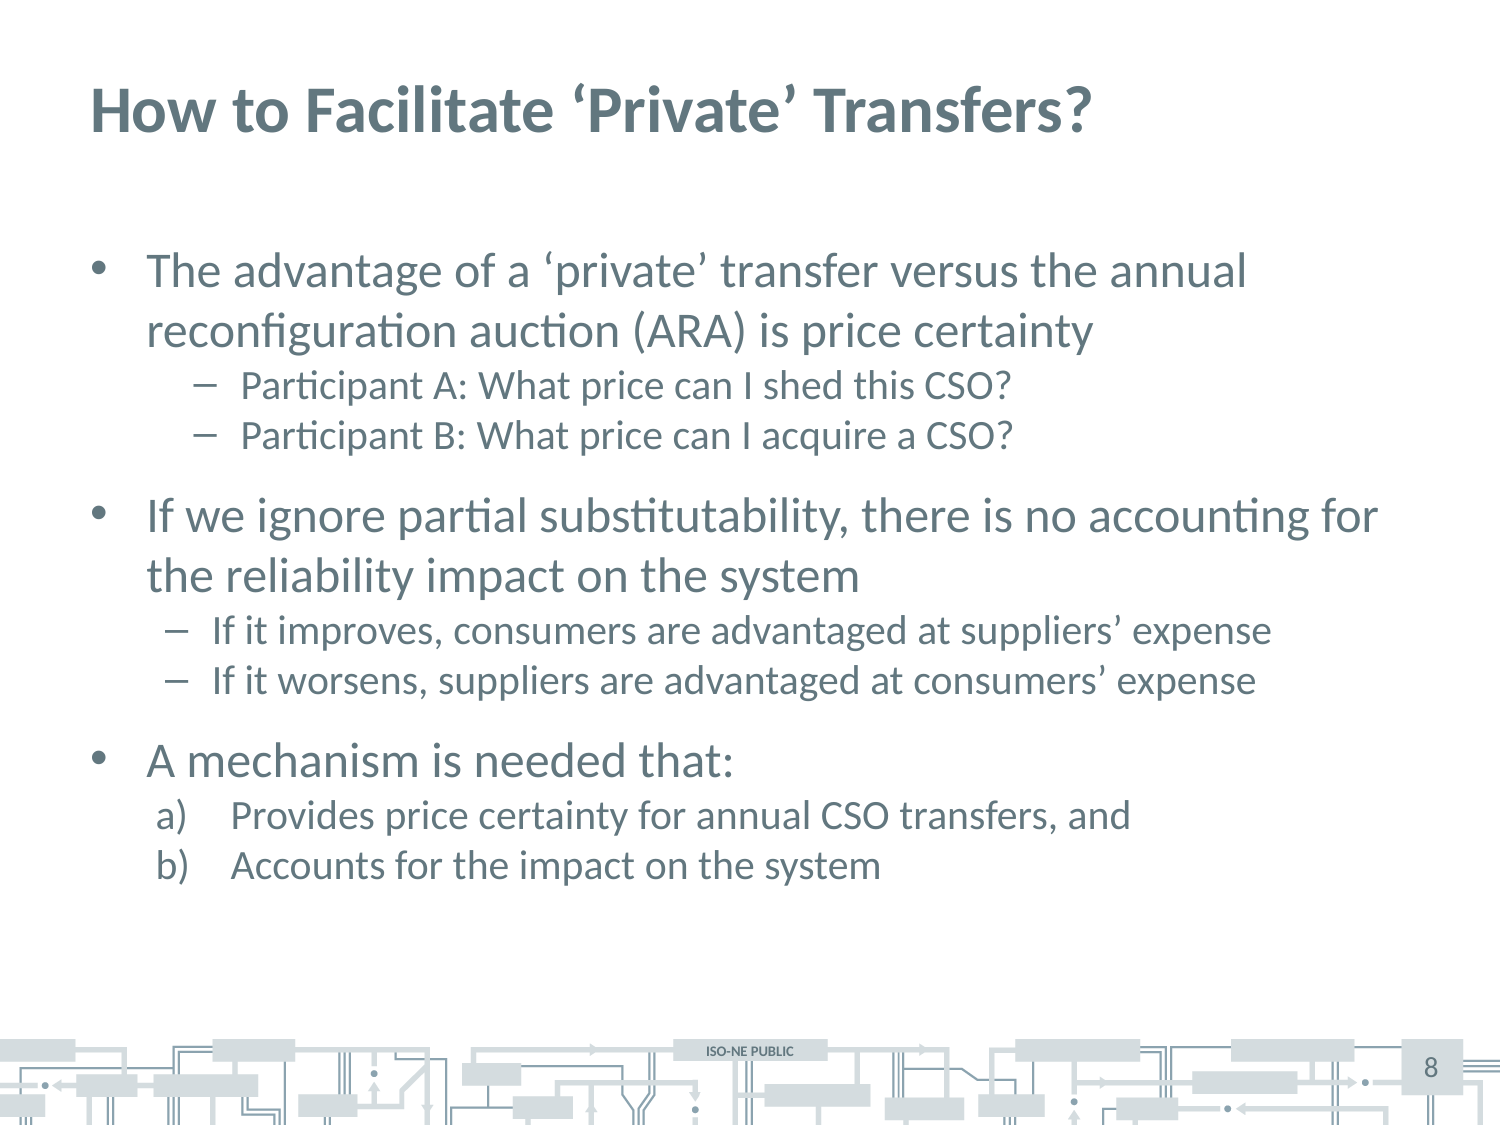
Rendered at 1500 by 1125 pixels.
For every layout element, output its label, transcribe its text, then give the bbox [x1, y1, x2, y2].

list The advantage of a ‘private’ transfer versus the annual reconfiguration auction (ARA) is price certainty Participant A: What price can I shed this CSO? Participant B: What price can I acquire a CSO? If we ignore partial substitutability, there is no accounting for the reliability impact on the system If it improves, consumers are advantaged at suppliers’ expense If it worsens, suppliers are advantaged at consumers’ expense A mechanism is needed that: Provides price certainty for annual CSO transfers, and Accounts for the impact on the system [75, 229, 1425, 1020]
title How to Facilitate ‘Private’ Transfers? [75, 12, 1425, 200]
picture [0, 1031, 1500, 1125]
slide_number 8 [1400, 1044, 1463, 1088]
